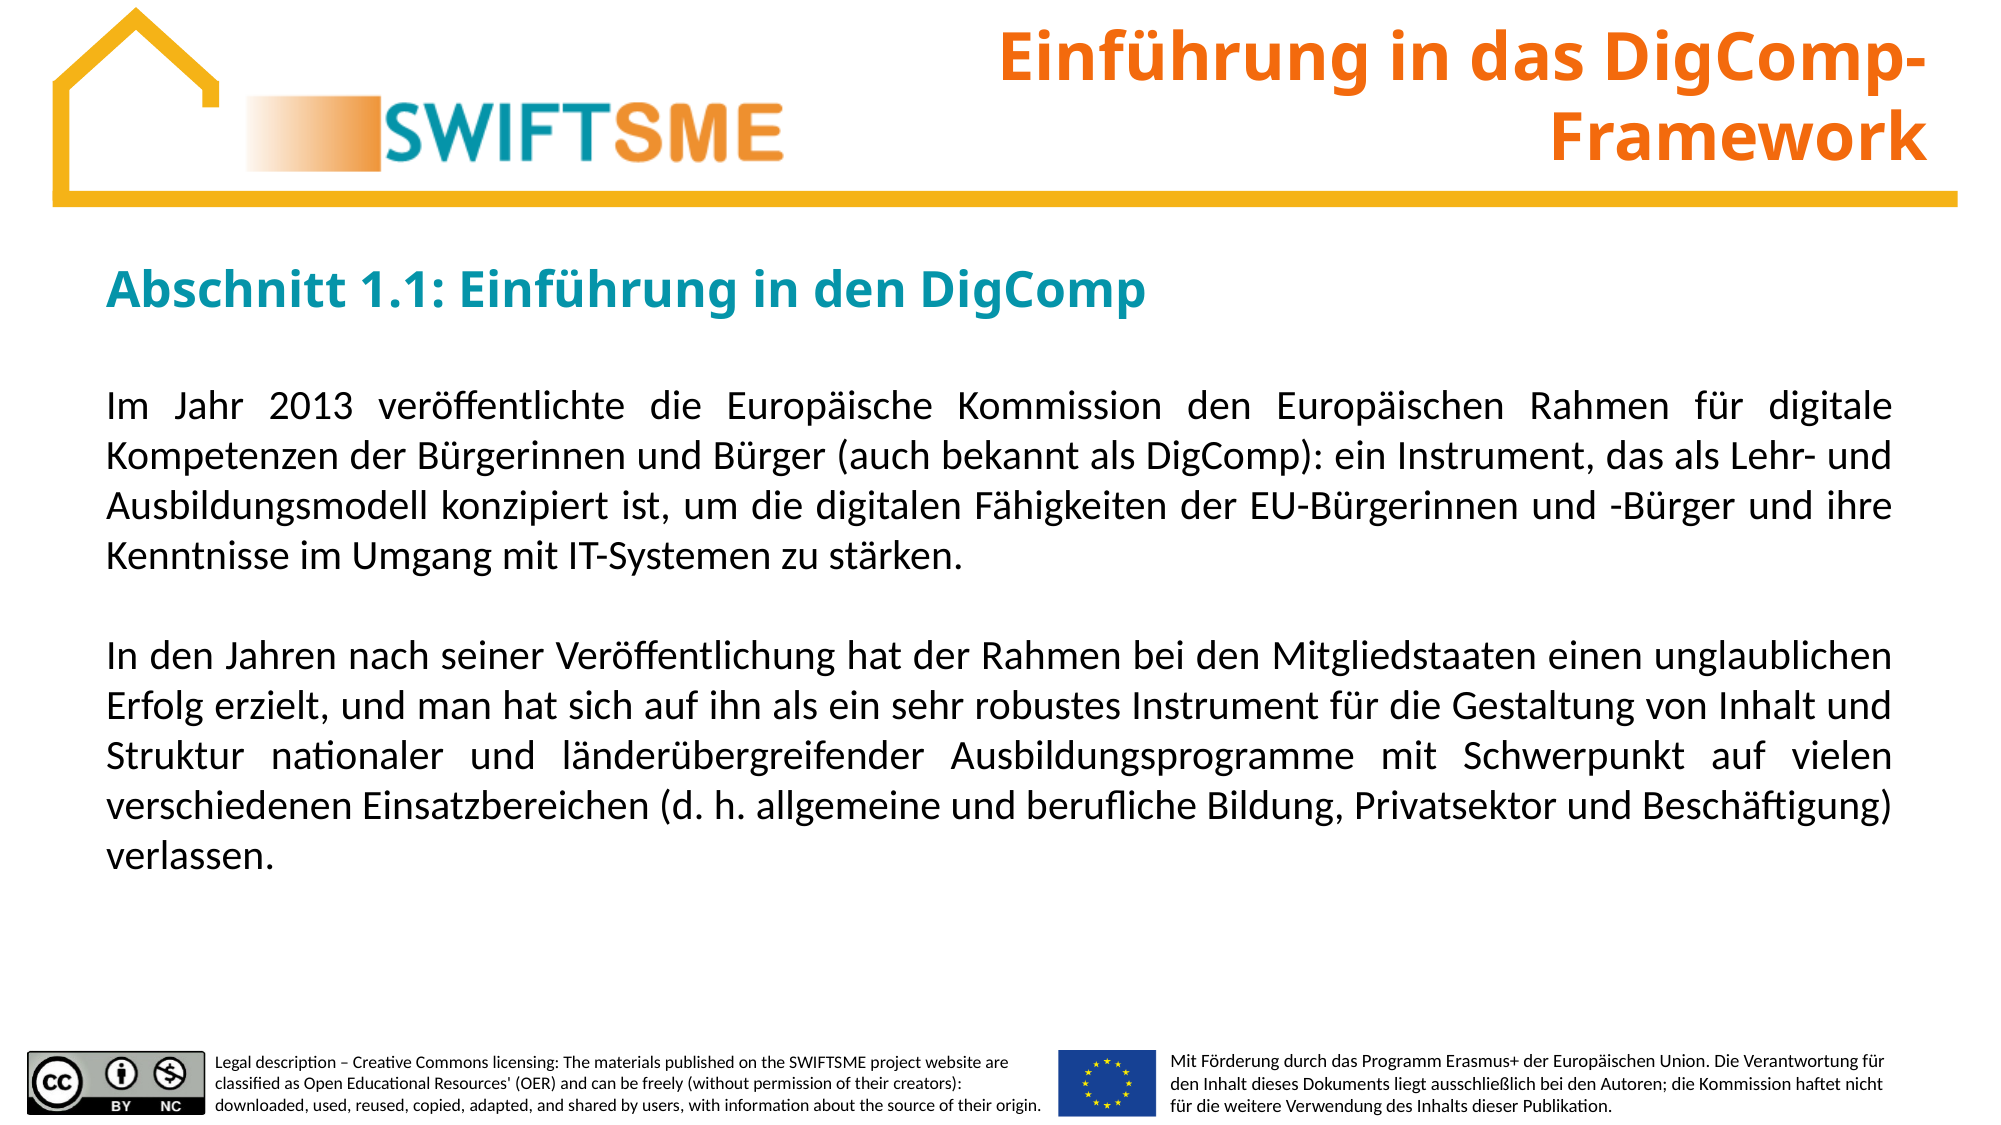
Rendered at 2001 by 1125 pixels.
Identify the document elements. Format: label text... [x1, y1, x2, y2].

picture [231, 80, 799, 187]
text_box Mit Förderung durch das Programm Erasmus+ der Europäischen Union. Die Verantwortung für den Inhalt dieses Dokuments liegt ausschließlich bei den Autoren; die Kommission haftet nicht für die weitere Verwendung des Inhalts dieser Publikation. [1155, 1041, 1919, 1124]
text_box Einführung in das DigComp-Framework [760, 6, 1943, 182]
picture [1058, 1050, 1161, 1117]
text_box Legal description – Creative Commons licensing: The materials published on the SWIFTSME project website are classified as Open Educational Resources' (OER) and can be freely (without permission of their creators): downloaded, used, reused, copied, adapted, and shared by users, with information about the source of their origin. [199, 1043, 1066, 1123]
text_box Abschnitt 1.1: Einführung in den DigComp Im Jahr 2013 veröffentlichte die Europäische Kommission den Europäischen Rahmen für digitale Kompetenzen der Bürgerinnen und Bürger (auch bekannt als DigComp): ein Instrument, das als Lehr- und Ausbildungsmodell konzipiert ist, um die digitalen Fähigkeiten der EU-Bürgerinnen und -Bürger und ihre Kenntnisse im Umgang mit IT-Systemen zu stärken. In den Jahren nach seiner Veröffentlichung hat der Rahmen bei den Mitgliedstaaten einen unglaublichen Erfolg erzielt, und man hat sich auf ihn als ein sehr robustes Instrument für die Gestaltung von Inhalt und Struktur nationaler und länderübergreifender Ausbildungsprogramme mit Schwerpunkt auf vielen verschiedenen Einsatzbereichen (d. h. allgemeine und berufliche Bildung, Privatsektor und Beschäftigung) verlassen. [91, 250, 1909, 886]
picture [27, 1050, 206, 1115]
